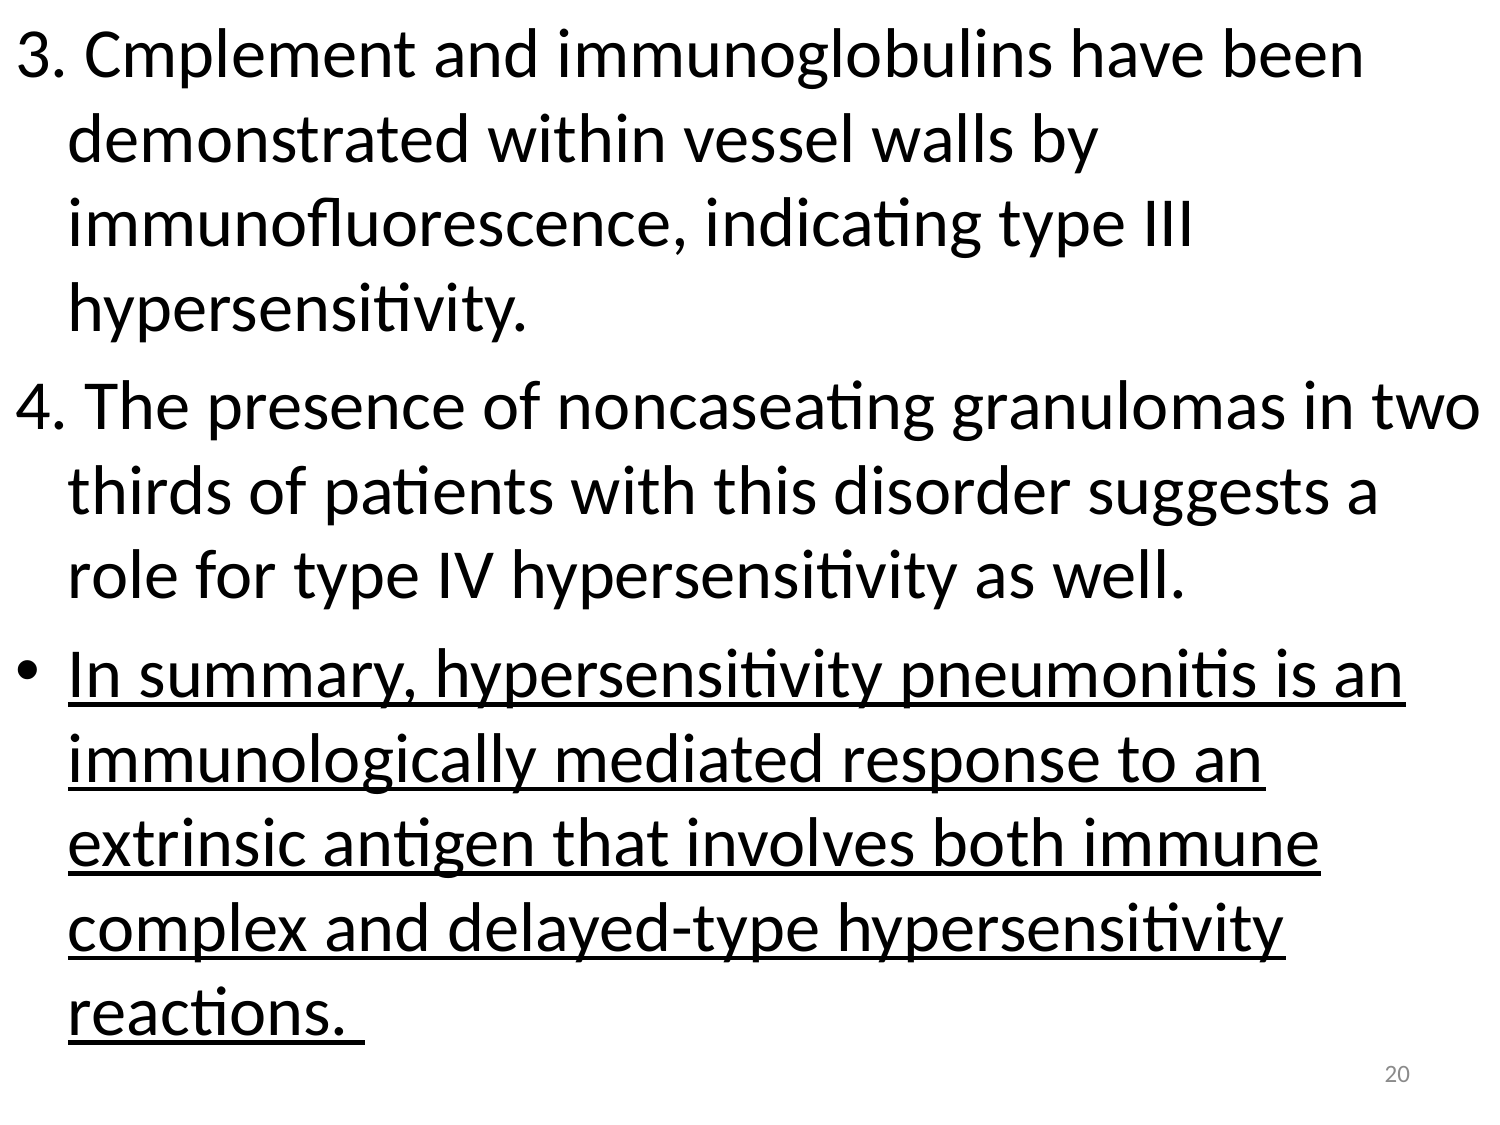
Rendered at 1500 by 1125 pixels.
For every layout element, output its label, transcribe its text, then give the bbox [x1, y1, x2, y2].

slide_number 20 [1074, 1042, 1425, 1103]
list 3. Cmplement and immunoglobulins have been demonstrated within vessel walls by immunofluorescence, indicating type III hypersensitivity. 4. The presence of noncaseating granulomas in two thirds of patients with this disorder suggests a role for type IV hypersensitivity as well. In summary, hypersensitivity pneumonitis is an immunologically mediated response to an extrinsic antigen that involves both immune complex and delayed-type hypersensitivity reactions. [0, 0, 1500, 1125]
